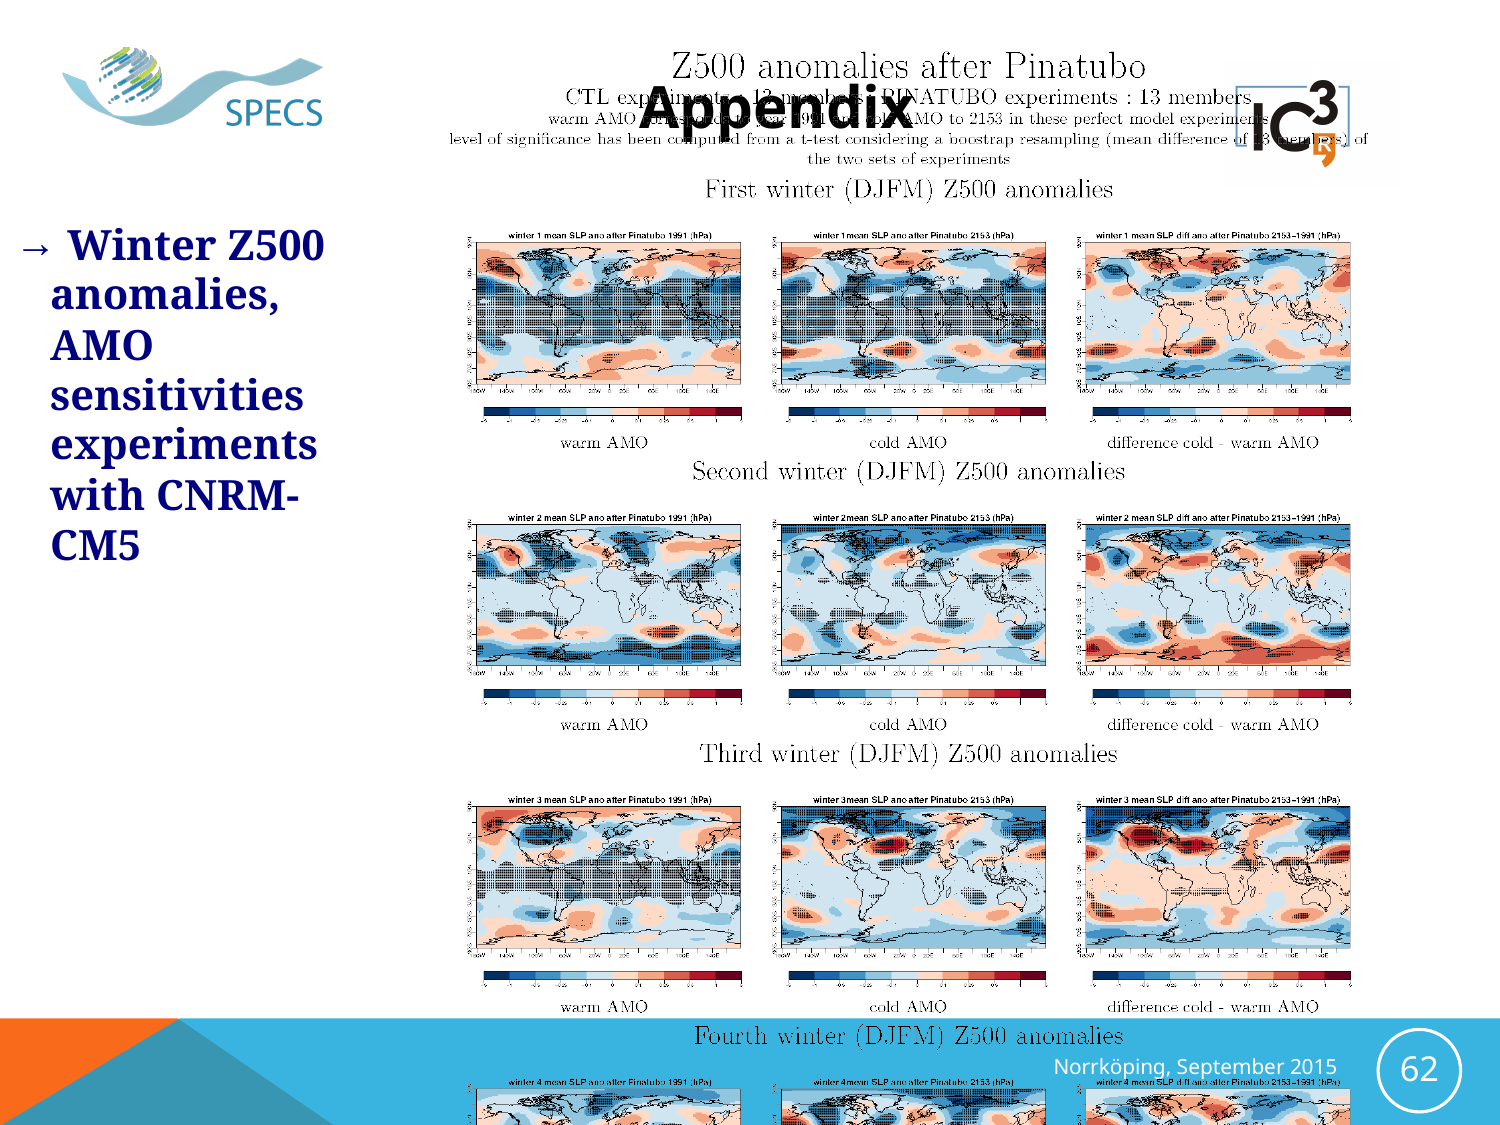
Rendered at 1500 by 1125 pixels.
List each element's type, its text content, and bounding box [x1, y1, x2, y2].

picture [359, 30, 1459, 1125]
title Appendix [132, 59, 354, 150]
text_box Winter Z500 anomalies, AMO sensitivities experiments with CNRM-CM5 [0, 208, 354, 567]
picture [55, 41, 336, 133]
